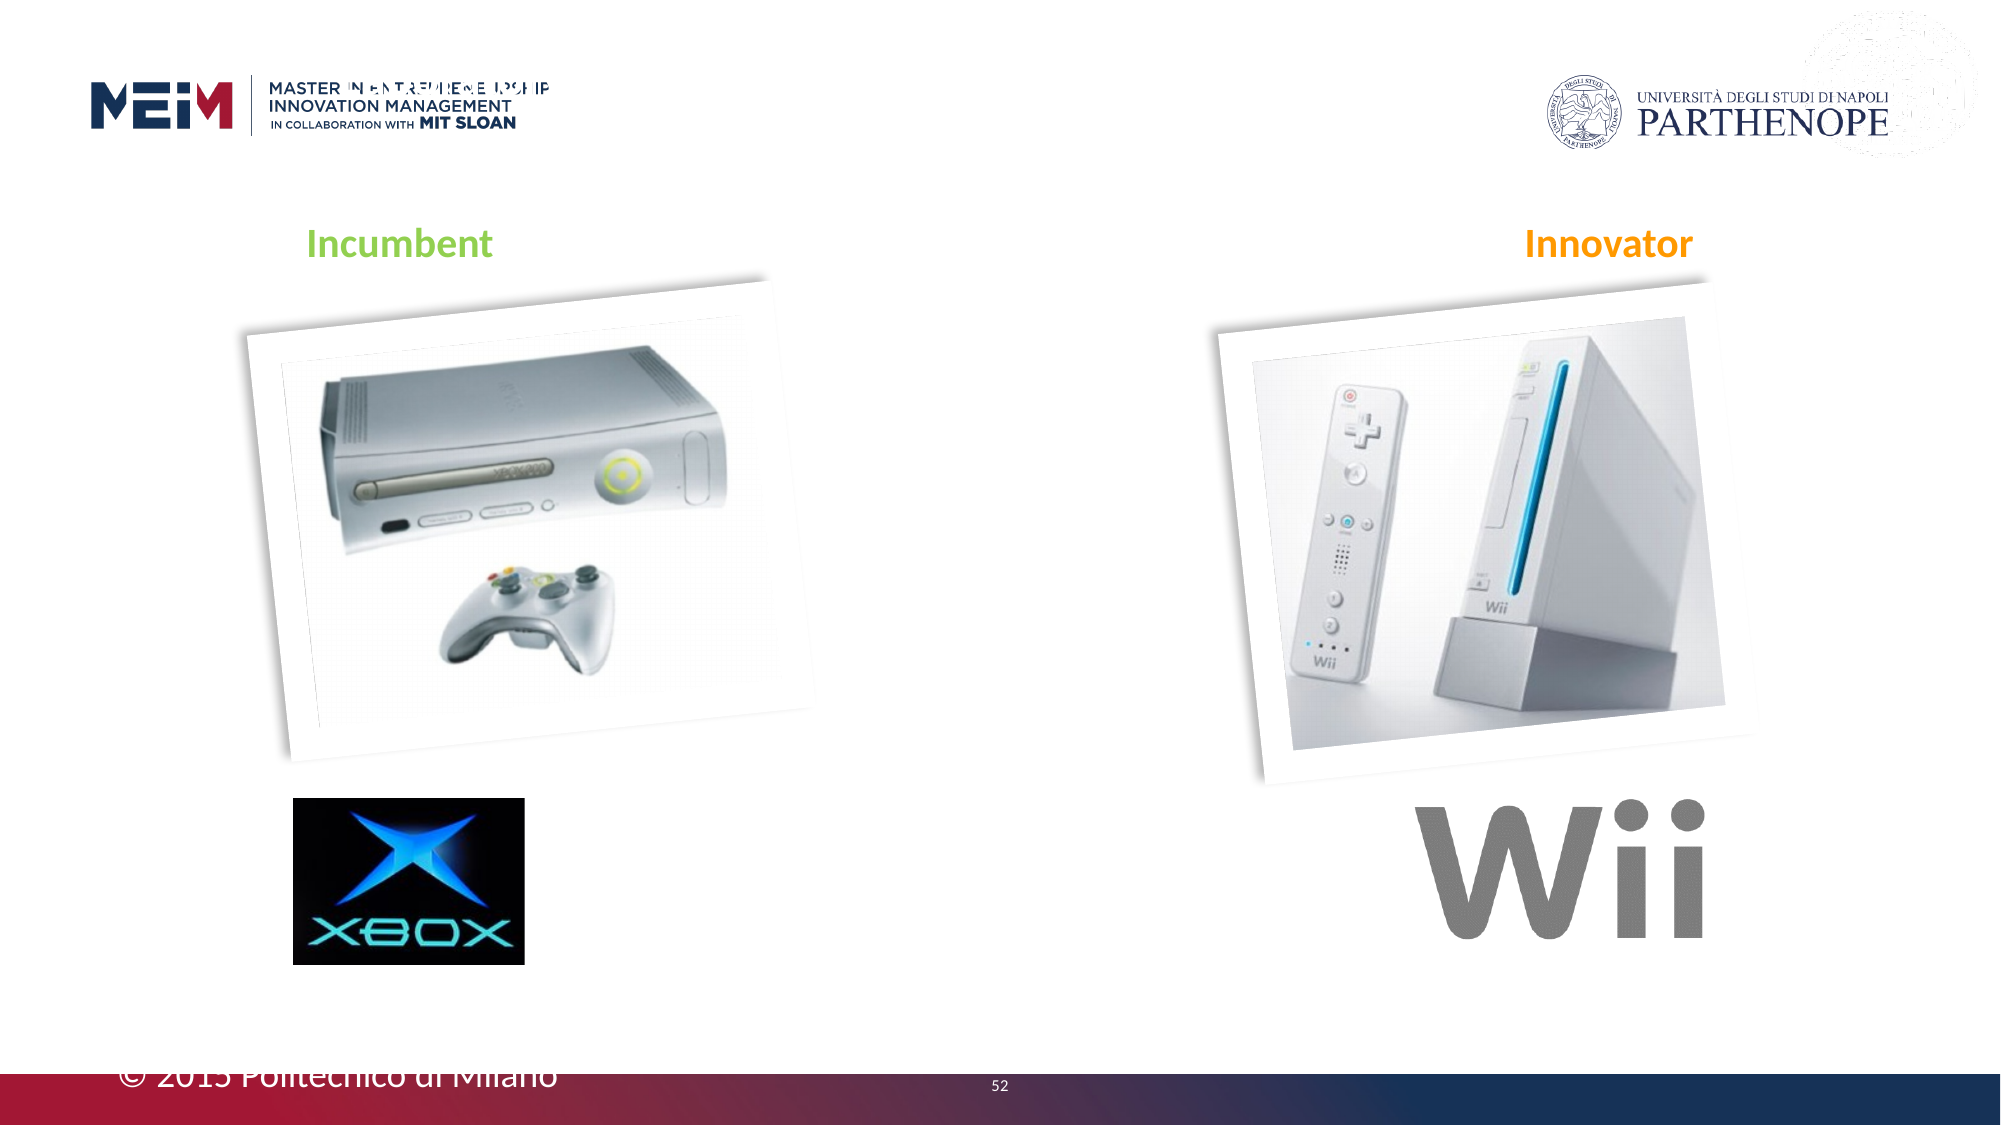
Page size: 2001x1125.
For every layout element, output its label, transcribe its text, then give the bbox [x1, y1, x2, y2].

picture [282, 316, 781, 727]
picture [1253, 317, 1725, 750]
footer © 2015 Politecnico di Milano [102, 1042, 575, 1103]
picture [292, 798, 525, 965]
picture [1413, 798, 1705, 940]
picture [1801, 9, 1978, 158]
title Laboratory «Innovation of Meanings»: Example (1/3) [325, 45, 1591, 138]
text_box Incumbent [291, 208, 999, 274]
picture [0, 1074, 2001, 1125]
slide_number 52 [766, 1042, 1234, 1103]
text_box Innovator [999, 208, 1709, 274]
